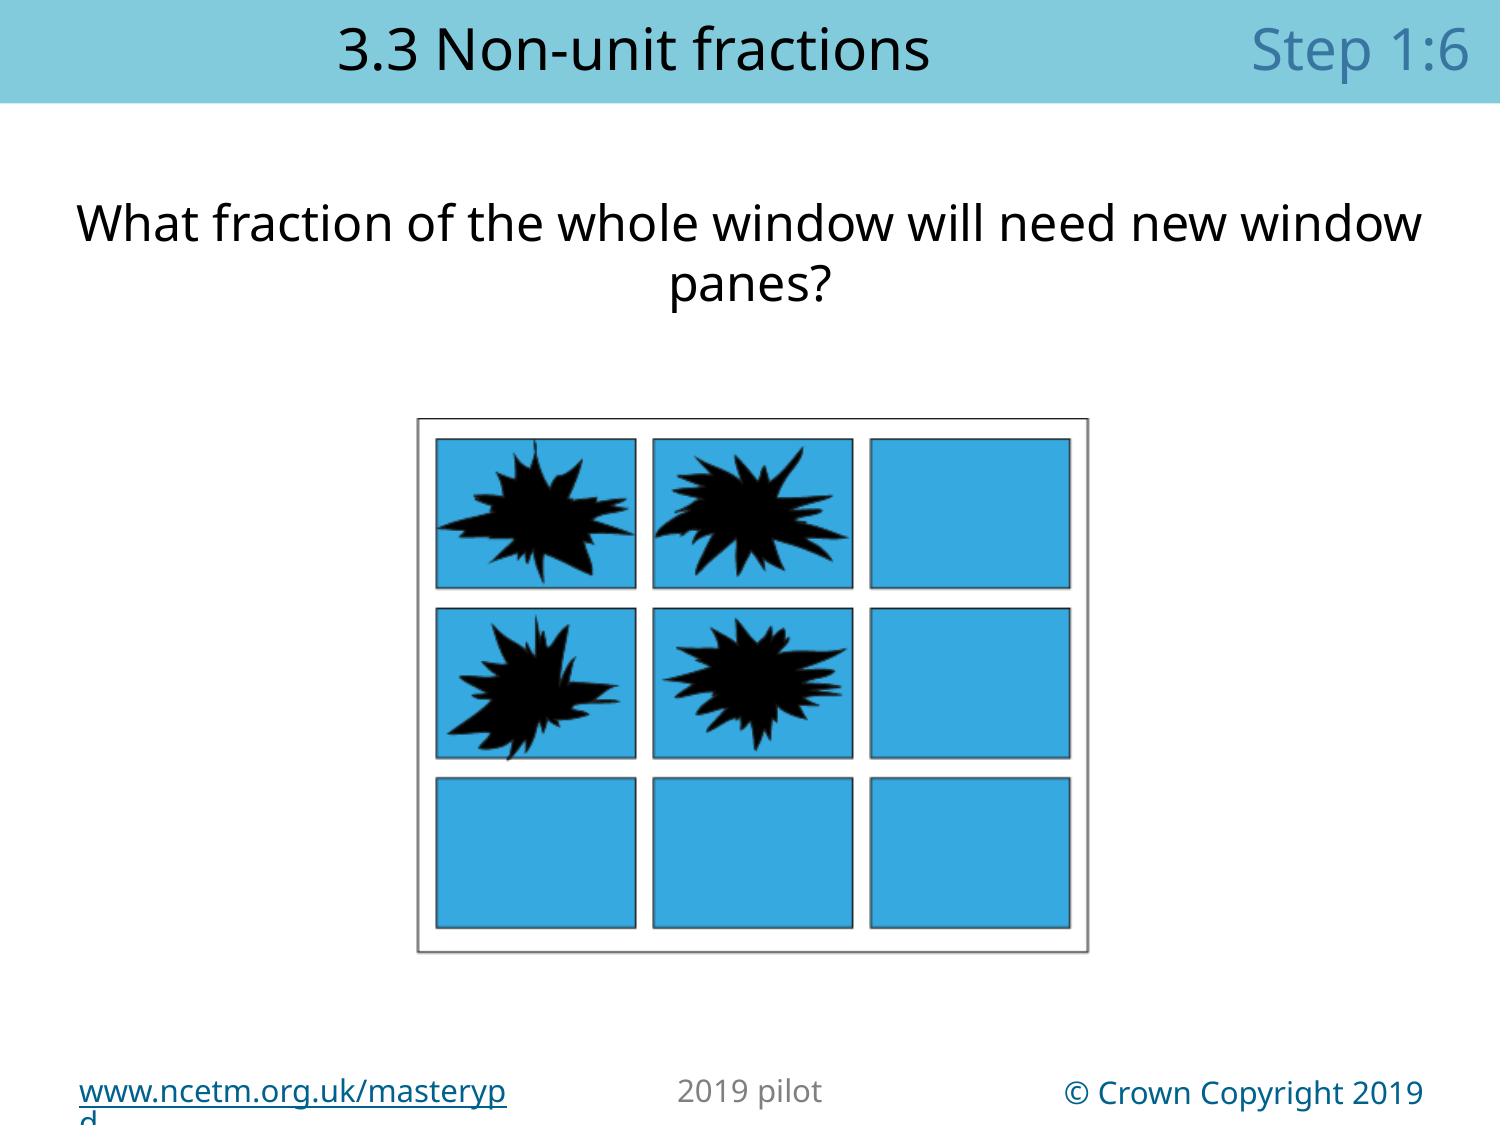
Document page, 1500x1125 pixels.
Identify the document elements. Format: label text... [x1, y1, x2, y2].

picture [100, 418, 1400, 972]
list 3.3 Non-unit fractions Step 1:6 [0, 0, 1500, 104]
text_box What fraction of the whole window will need new window panes? [0, 183, 1500, 319]
